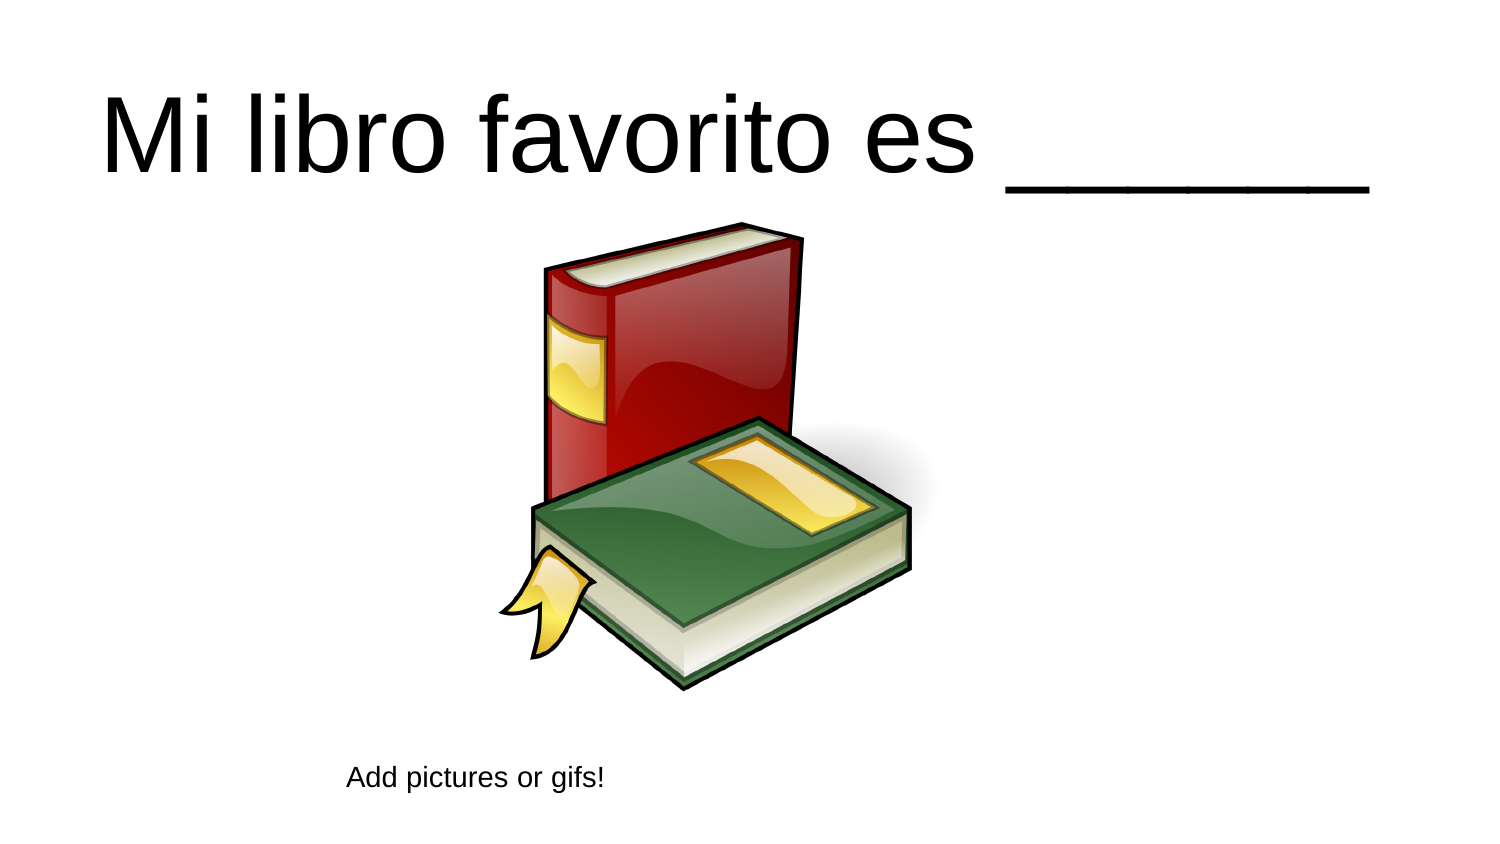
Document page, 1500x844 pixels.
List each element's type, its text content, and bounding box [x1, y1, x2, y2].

text_box Add pictures or gifs! [331, 743, 1157, 809]
picture [476, 222, 1024, 708]
title Mi libro favorito es ______ [51, 24, 1449, 210]
